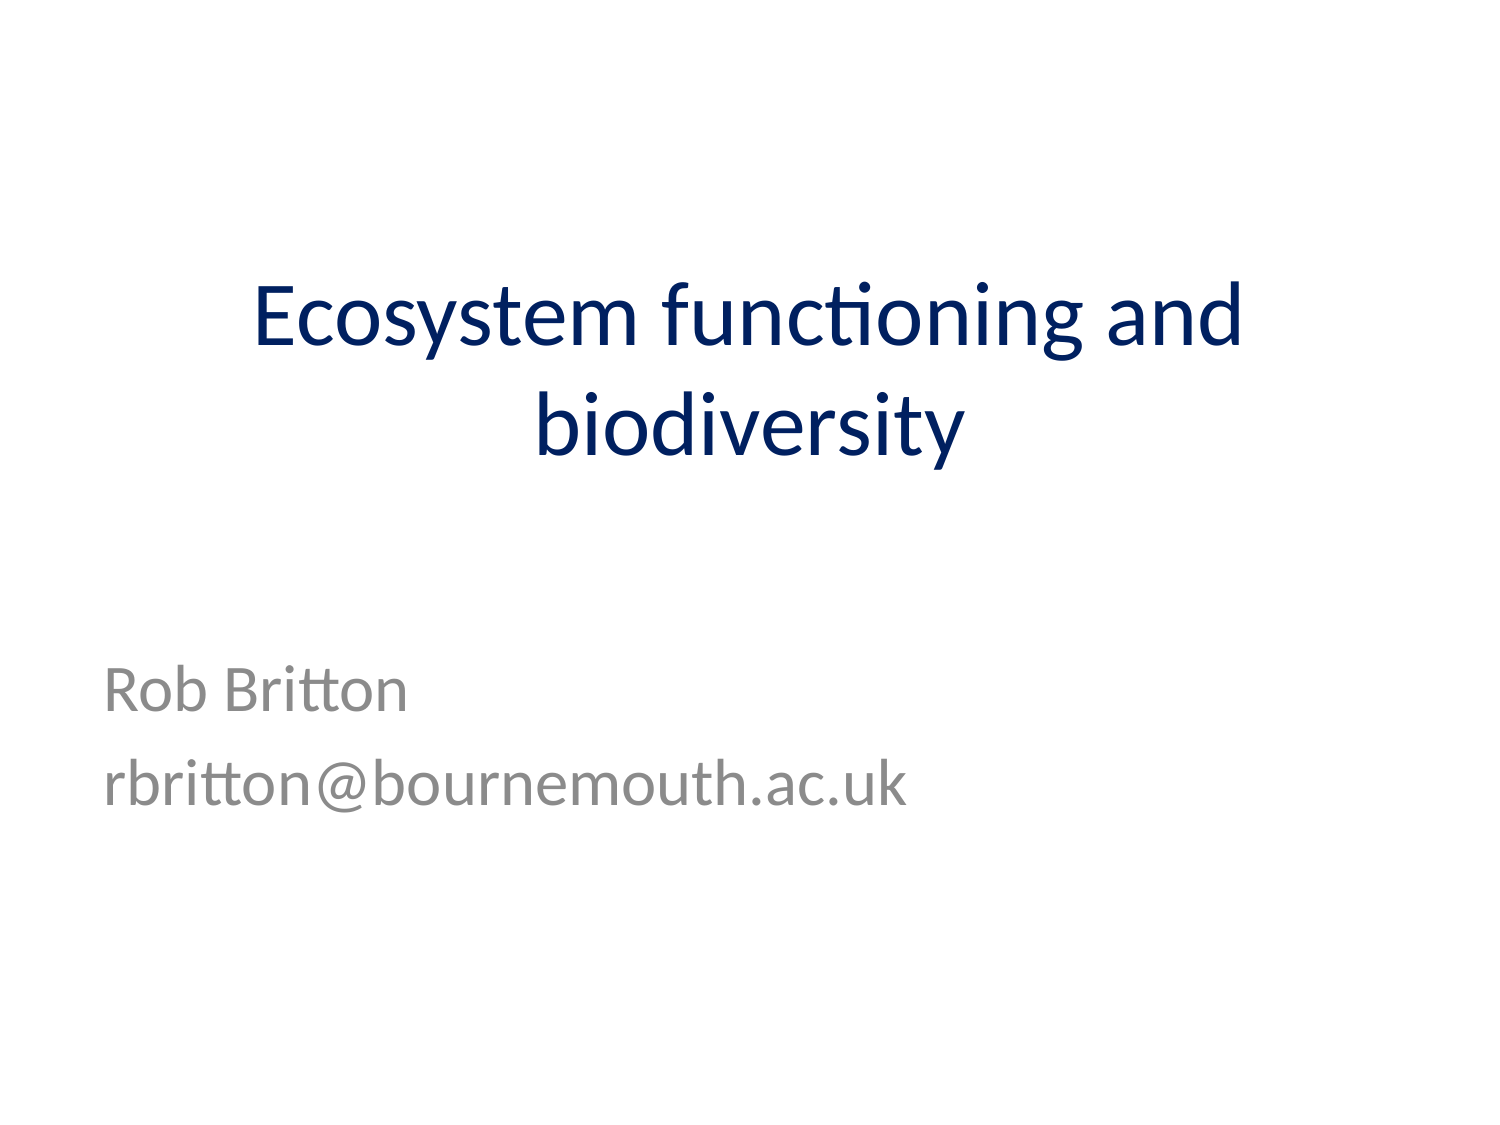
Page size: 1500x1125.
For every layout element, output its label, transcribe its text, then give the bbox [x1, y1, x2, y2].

title Ecosystem functioning and biodiversity [112, 243, 1388, 485]
subtitle Rob Britton rbritton@bournemouth.ac.uk [88, 637, 1400, 925]
